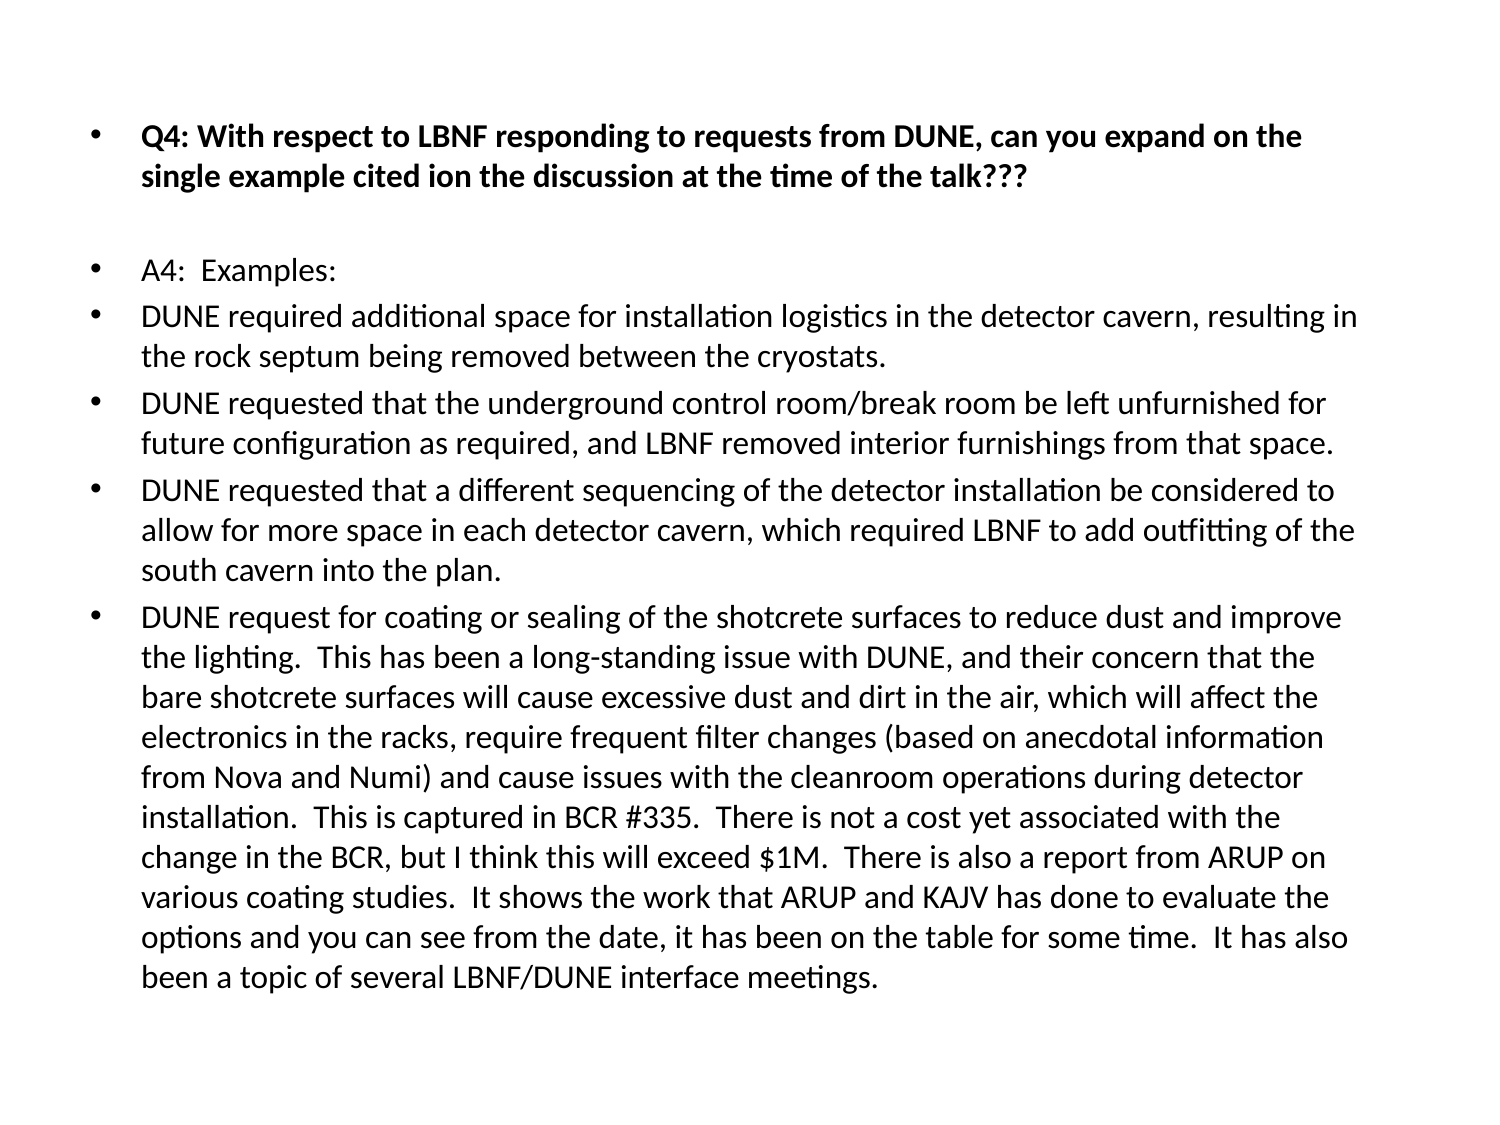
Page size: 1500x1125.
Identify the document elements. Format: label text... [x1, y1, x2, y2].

list Q4: With respect to LBNF responding to requests from DUNE, can you expand on the single example cited ion the discussion at the time of the talk??? A4: Examples: DUNE required additional space for installation logistics in the detector cavern, resulting in the rock septum being removed between the cryostats. DUNE requested that the underground control room/break room be left unfurnished for future configuration as required, and LBNF removed interior furnishings from that space. DUNE requested that a different sequencing of the detector installation be considered to allow for more space in each detector cavern, which required LBNF to add outfitting of the south cavern into the plan. DUNE request for coating or sealing of the shotcrete surfaces to reduce dust and improve the lighting. This has been a long-standing issue with DUNE, and their concern that the bare shotcrete surfaces will cause excessive dust and dirt in the air, which will affect the electronics in the racks, require frequent filter changes (based on anecdotal information from Nova and Numi) and cause issues with the cleanroom operations during detector installation. This is captured in BCR #335. There is not a cost yet associated with the change in the BCR, but I think this will exceed $1M. There is also a report from ARUP on various coating studies. It shows the work that ARUP and KAJV has done to evaluate the options and you can see from the date, it has been on the table for some time. It has also been a topic of several LBNF/DUNE interface meetings. [75, 106, 1391, 1005]
